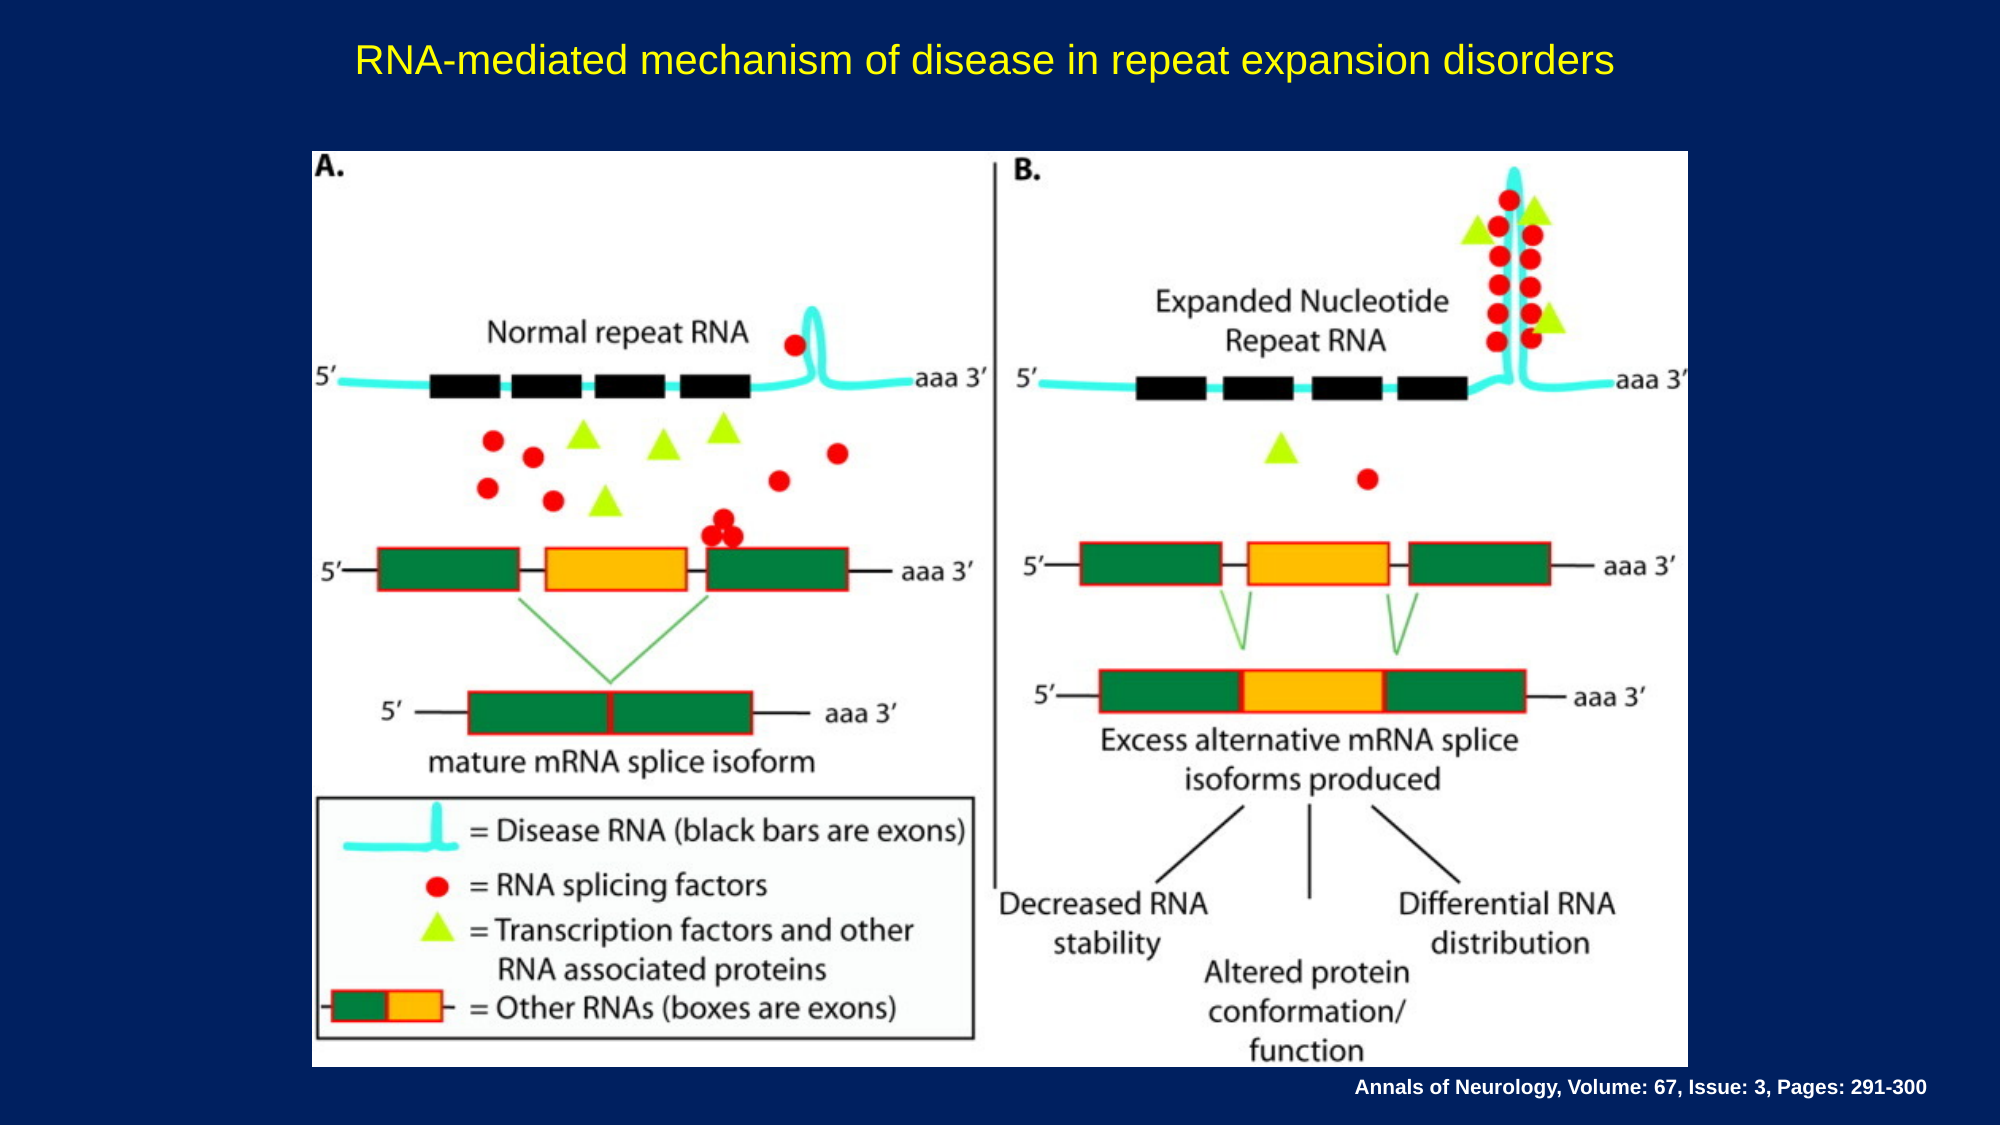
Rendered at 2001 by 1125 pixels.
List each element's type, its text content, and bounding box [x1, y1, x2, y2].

text_box Annals of Neurology, Volume: 67, Issue: 3, Pages: 291-300 [1339, 1066, 2000, 1125]
text_box [1058, 24, 1661, 84]
text_box RNA‐mediated mechanism of disease in repeat expansion disorders [339, 24, 1896, 102]
picture [312, 151, 1688, 1067]
